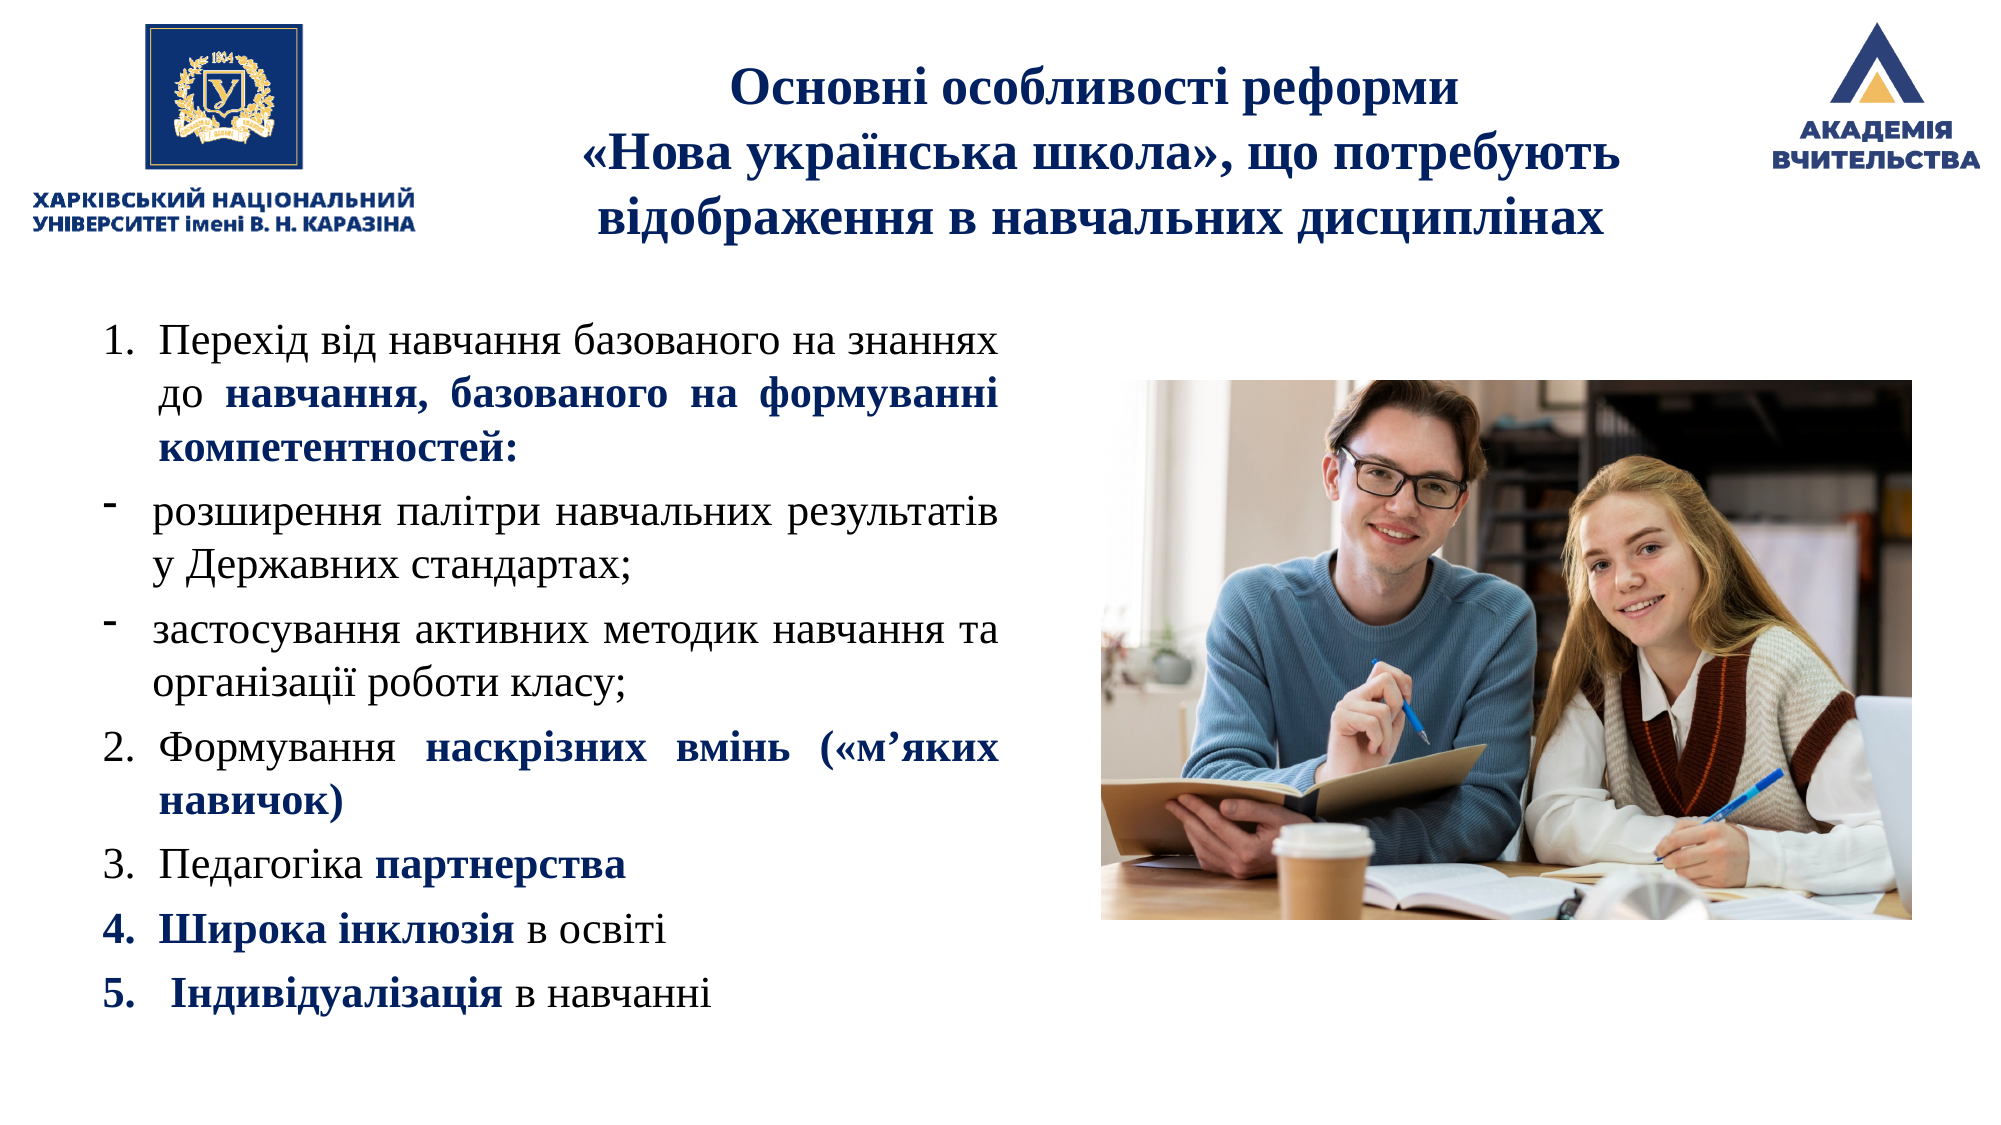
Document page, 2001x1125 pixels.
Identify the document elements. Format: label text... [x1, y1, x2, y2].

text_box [19, 12, 1981, 251]
picture [1101, 380, 1912, 920]
text_box Перехід від навчання базованого на знаннях до навчання, базованого на формуванні компетентностей: розширення палітри навчальних результатів у Державних стандартах; застосування активних методик навчання та організації роботи класу; Формування наскрізних вмінь («м’яких навичок) Педагогіка партнерства Широка інклюзія в освіті Індивідуалізація в навчанні [102, 310, 1000, 1017]
